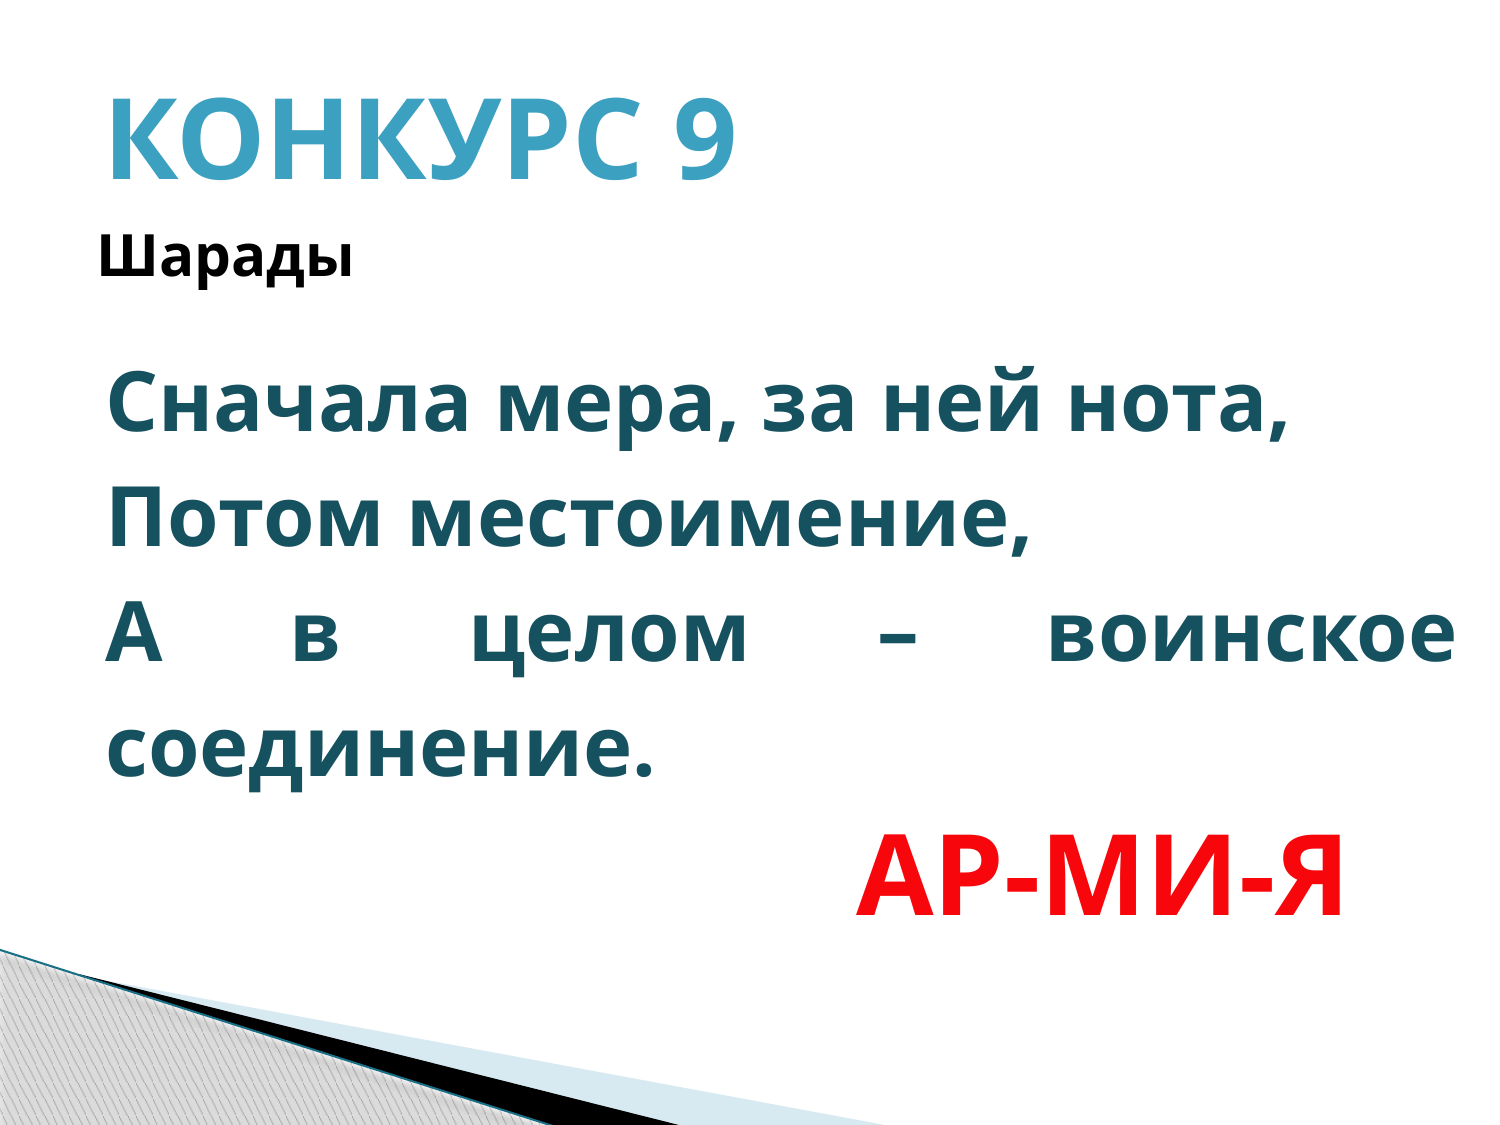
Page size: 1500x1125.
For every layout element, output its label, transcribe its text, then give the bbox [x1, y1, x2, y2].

text_box АР-МИ-Я [841, 795, 1366, 946]
text_box Сначала мера, за ней нота, Потом местоимение, А в целом – воинское соединение. [90, 326, 1473, 801]
text_box Шарады [82, 210, 1417, 296]
text_box КОНКУРС 9 [88, 59, 753, 210]
